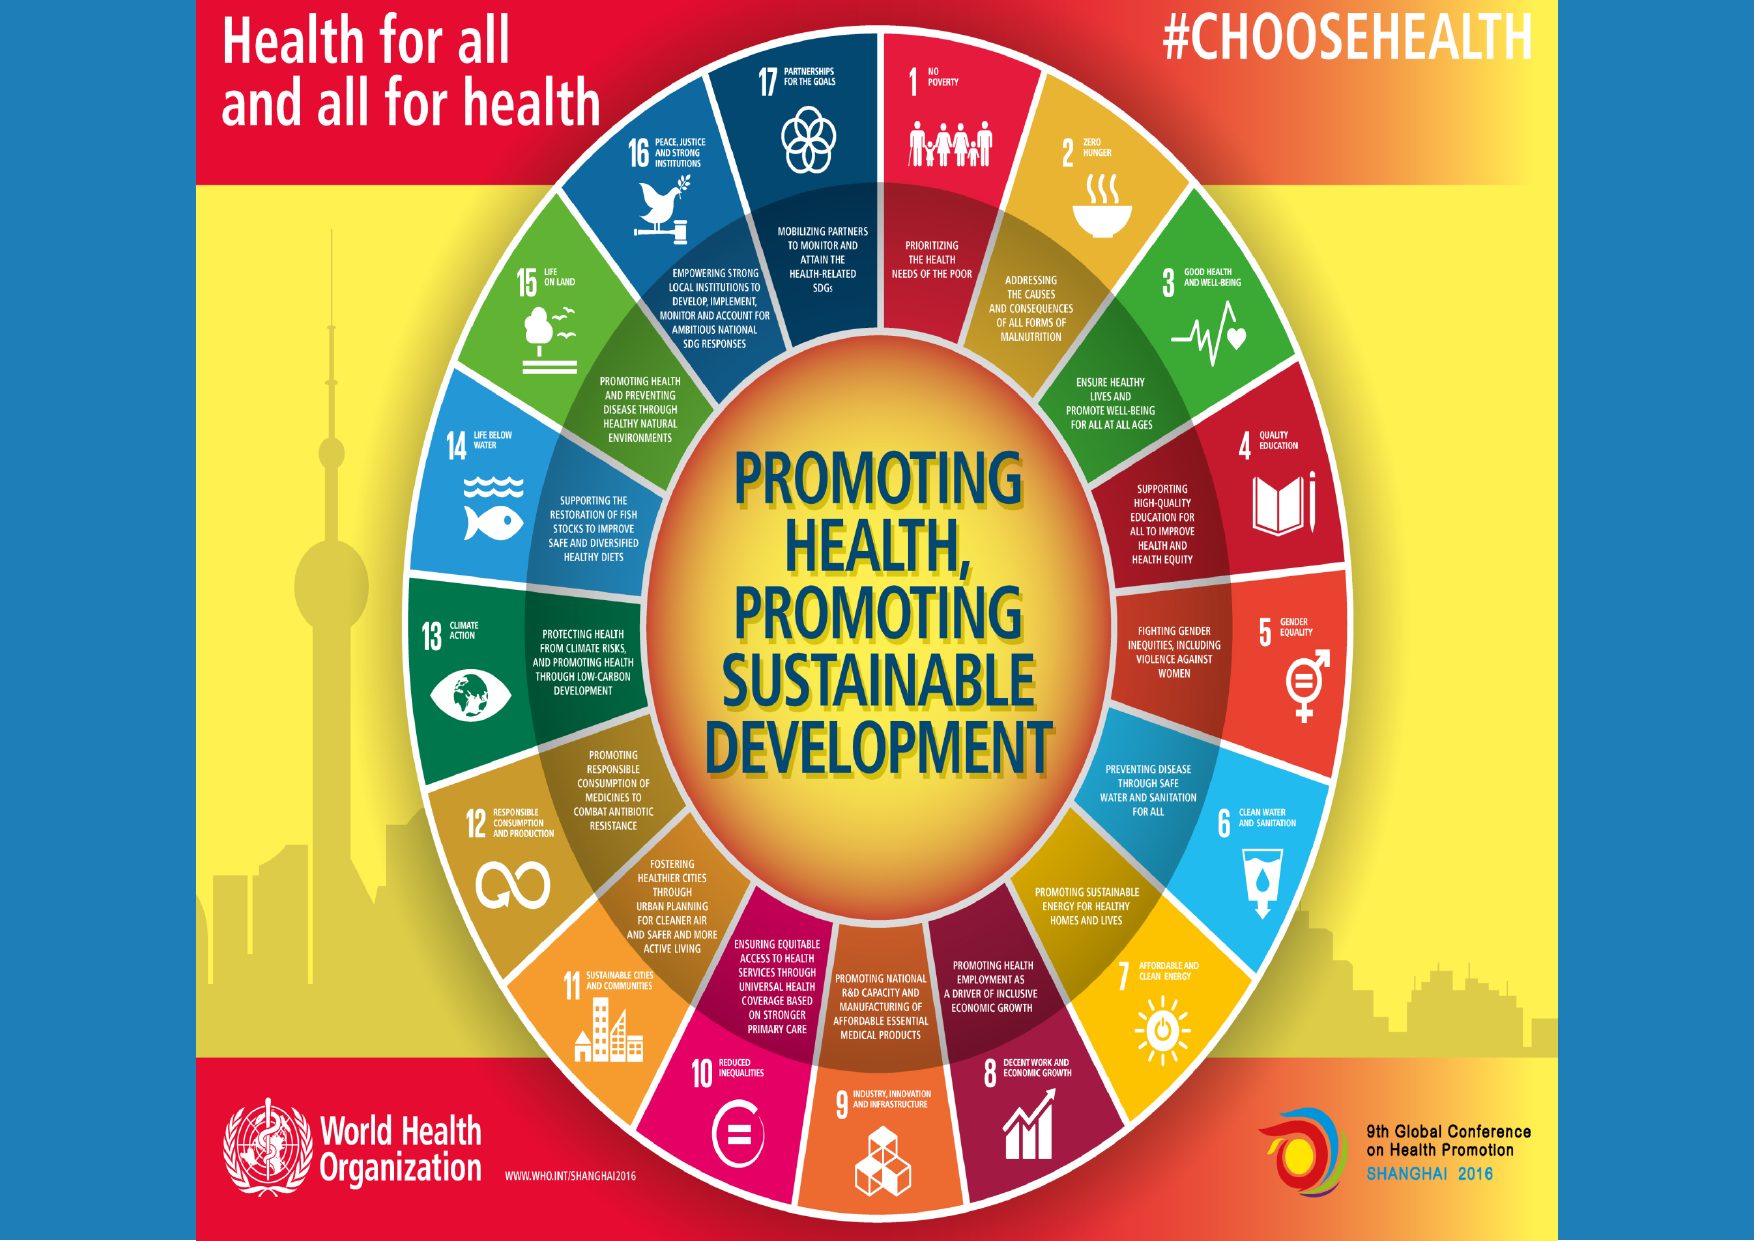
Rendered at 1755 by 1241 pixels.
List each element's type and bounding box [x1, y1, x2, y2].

picture [196, 0, 1558, 1241]
